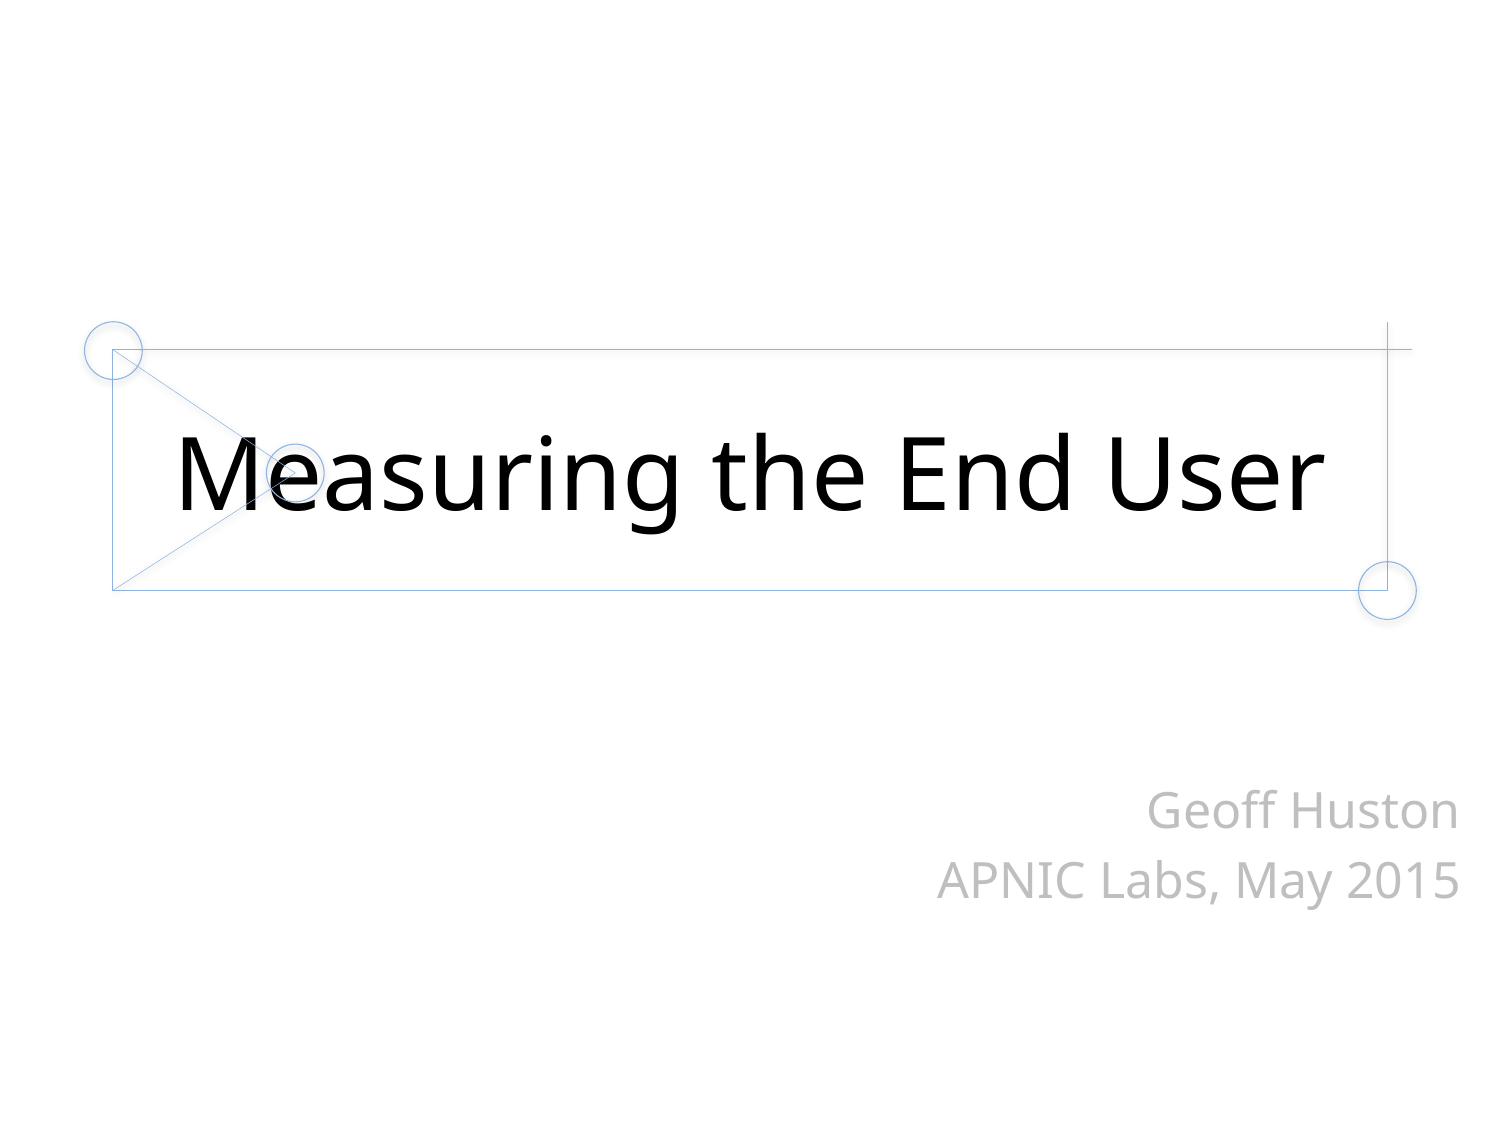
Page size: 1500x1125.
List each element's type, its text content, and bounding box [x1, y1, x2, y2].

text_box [112, 472, 296, 591]
text_box [1357, 561, 1418, 621]
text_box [112, 349, 296, 472]
subtitle Geoff Huston APNIC Labs, May 2015 [425, 771, 1476, 1059]
text_box [83, 320, 143, 380]
title Measuring the End User [299, 358, 1382, 591]
text_box [299, 443, 325, 503]
